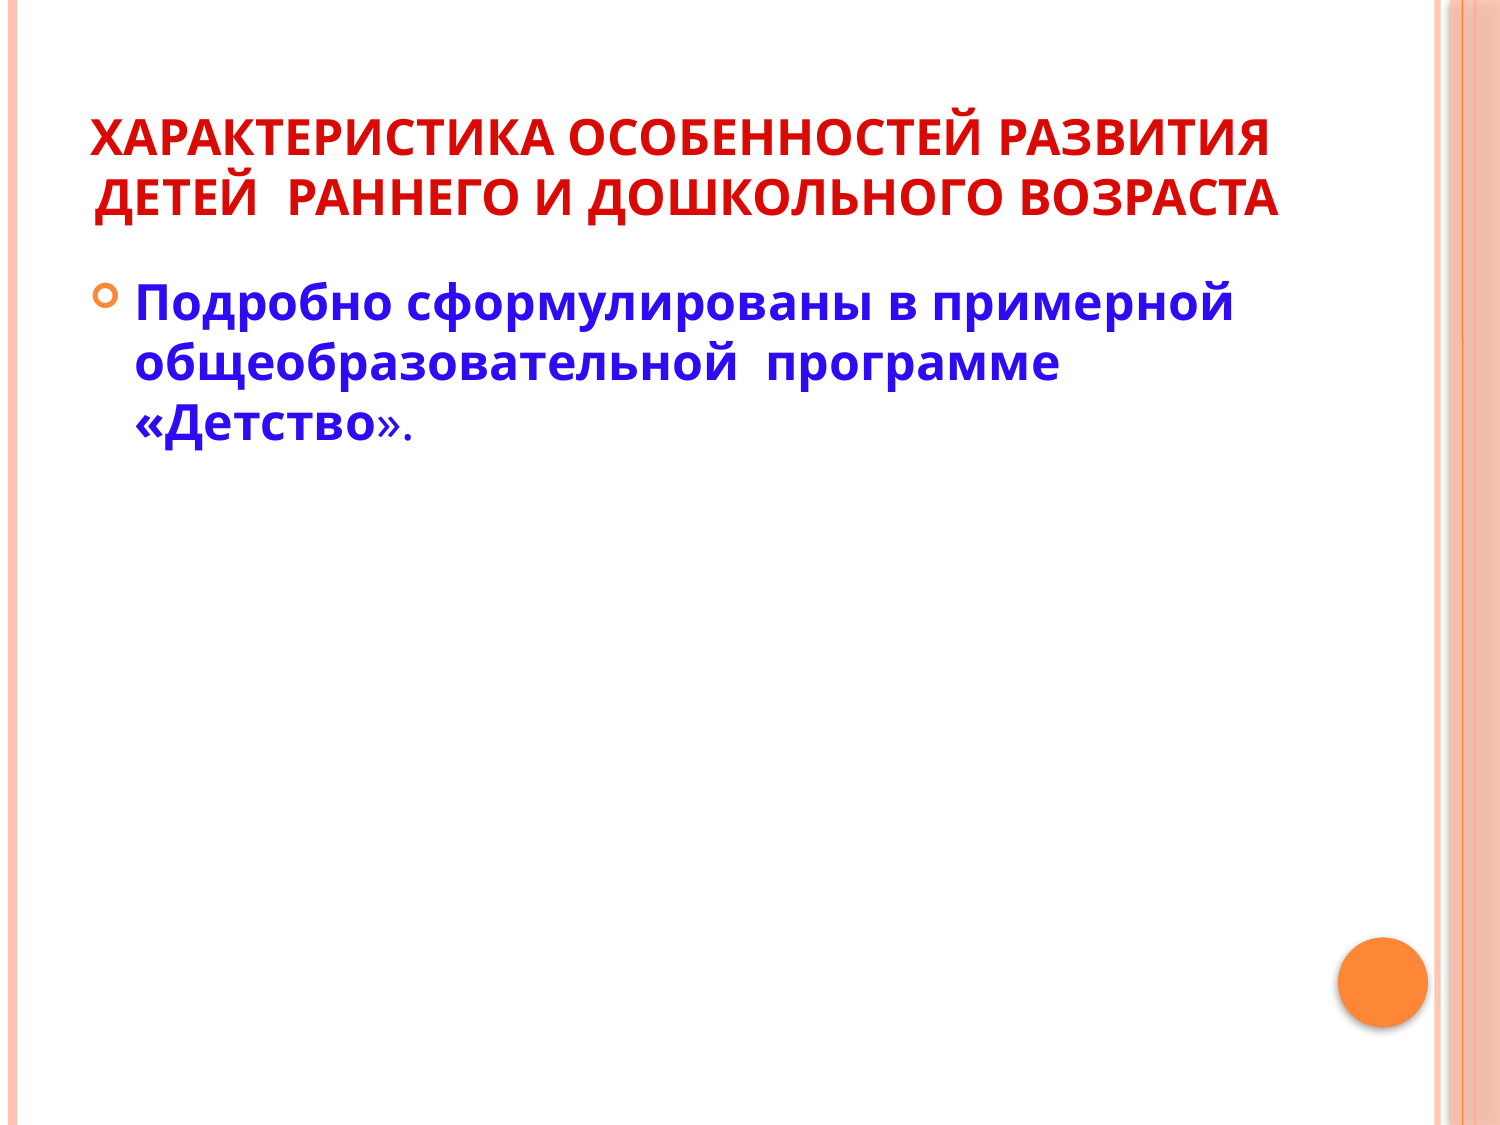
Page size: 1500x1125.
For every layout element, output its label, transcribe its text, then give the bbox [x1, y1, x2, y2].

list Подробно сформулированы в примерной общеобразовательной программе «Детство». [75, 262, 1300, 1062]
title Характеристика особенностей развития детей раннего и дошкольного возраста [75, 45, 1300, 233]
